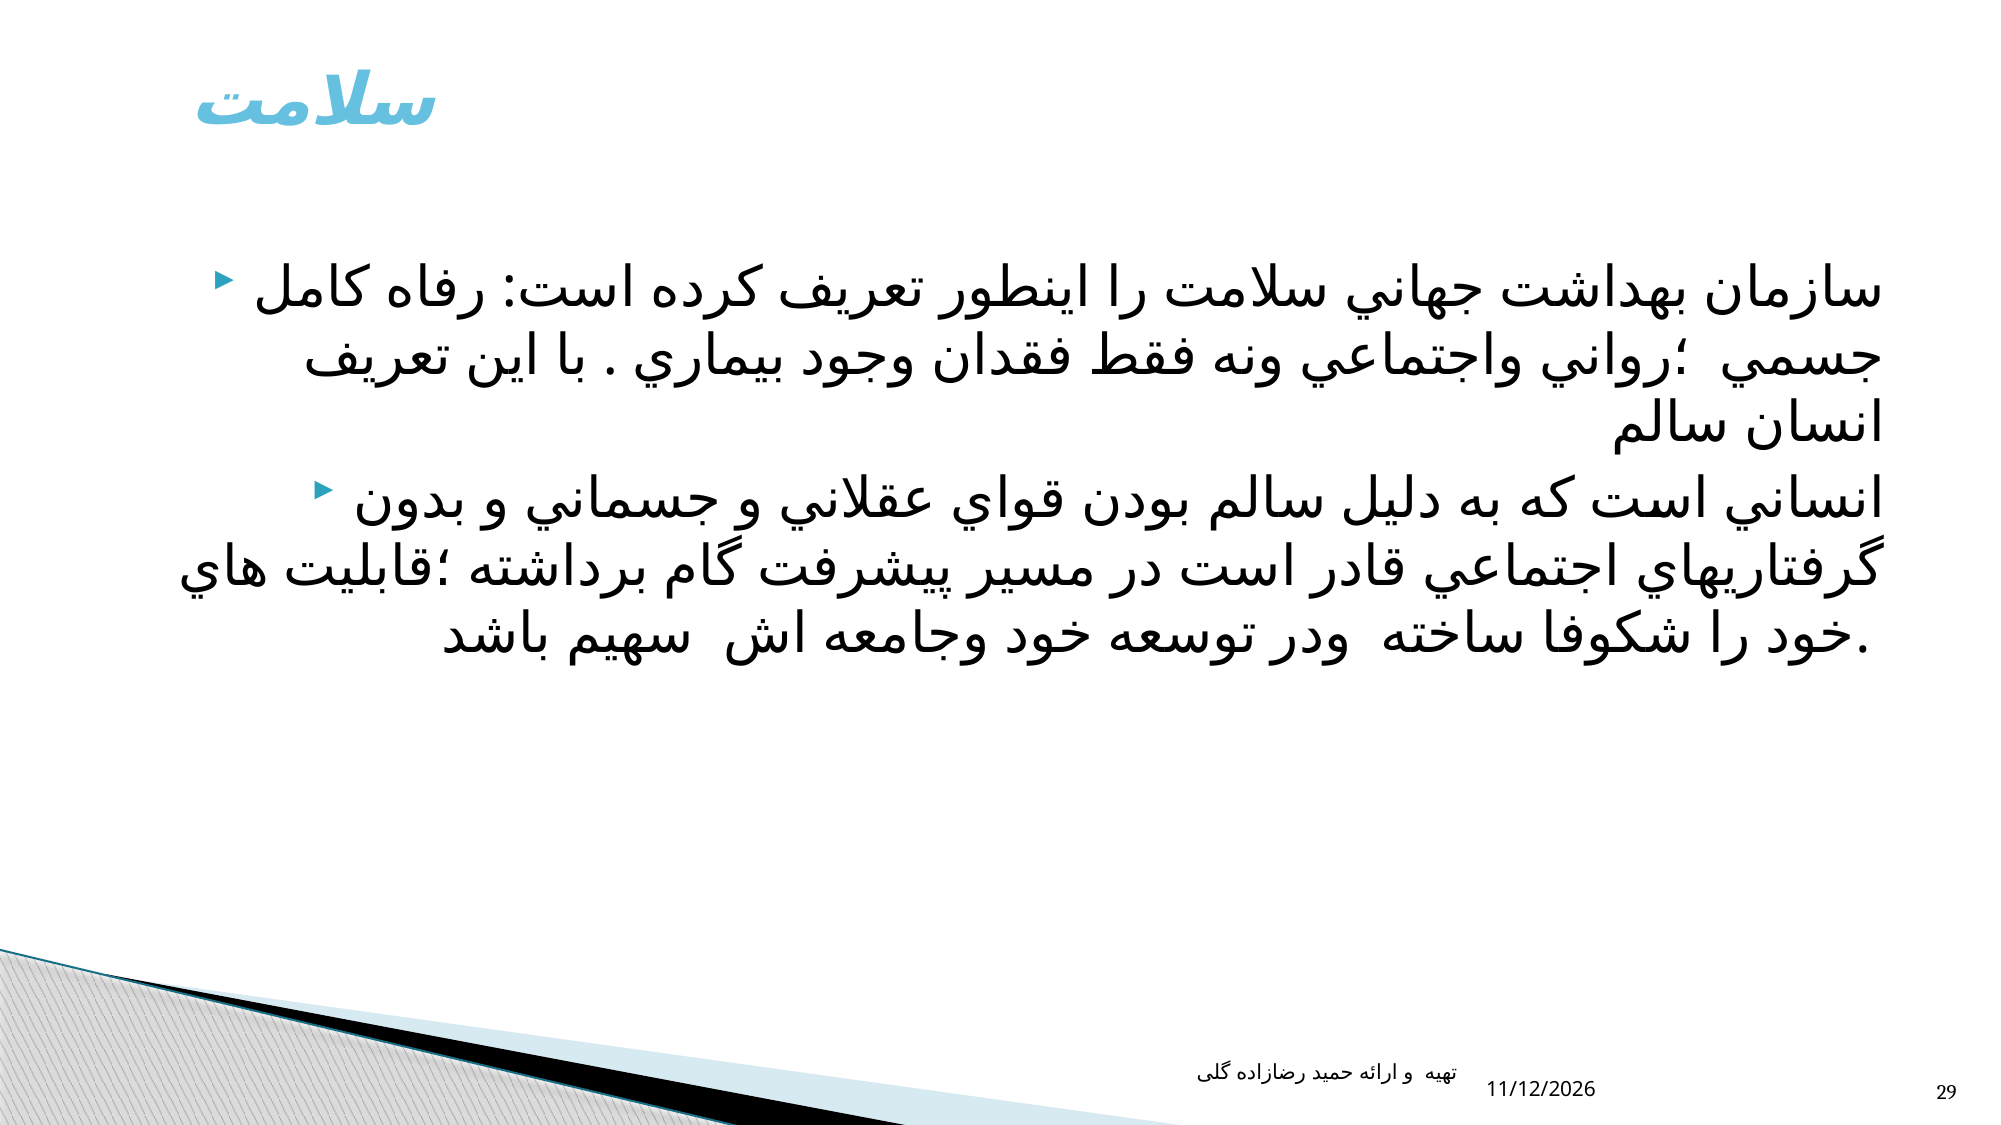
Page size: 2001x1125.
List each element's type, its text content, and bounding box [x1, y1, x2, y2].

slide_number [1471, 1051, 1892, 1112]
footer تهیه و ارائه حمید رضازاده گلی [957, 1051, 1471, 1112]
title سلامت [99, 45, 1900, 233]
slide_number 29 [1892, 1051, 1972, 1112]
list سازمان بهداشت جهاني سلامت را اينطور تعريف كرده است: رفاه كامل جسمي ؛رواني واجتماعي ونه فقط فقدان وجود بيماري . با اين تعريف انسان سالم انساني است كه به دليل سالم بودن قواي عقلاني و جسماني و بدون گرفتاريهاي اجتماعي قادر است در مسير پيشرفت گام برداشته ؛قابليت هاي خود را شكوفا ساخته ودر توسعه خود وجامعه اش سهيم باشد. [99, 243, 1900, 986]
